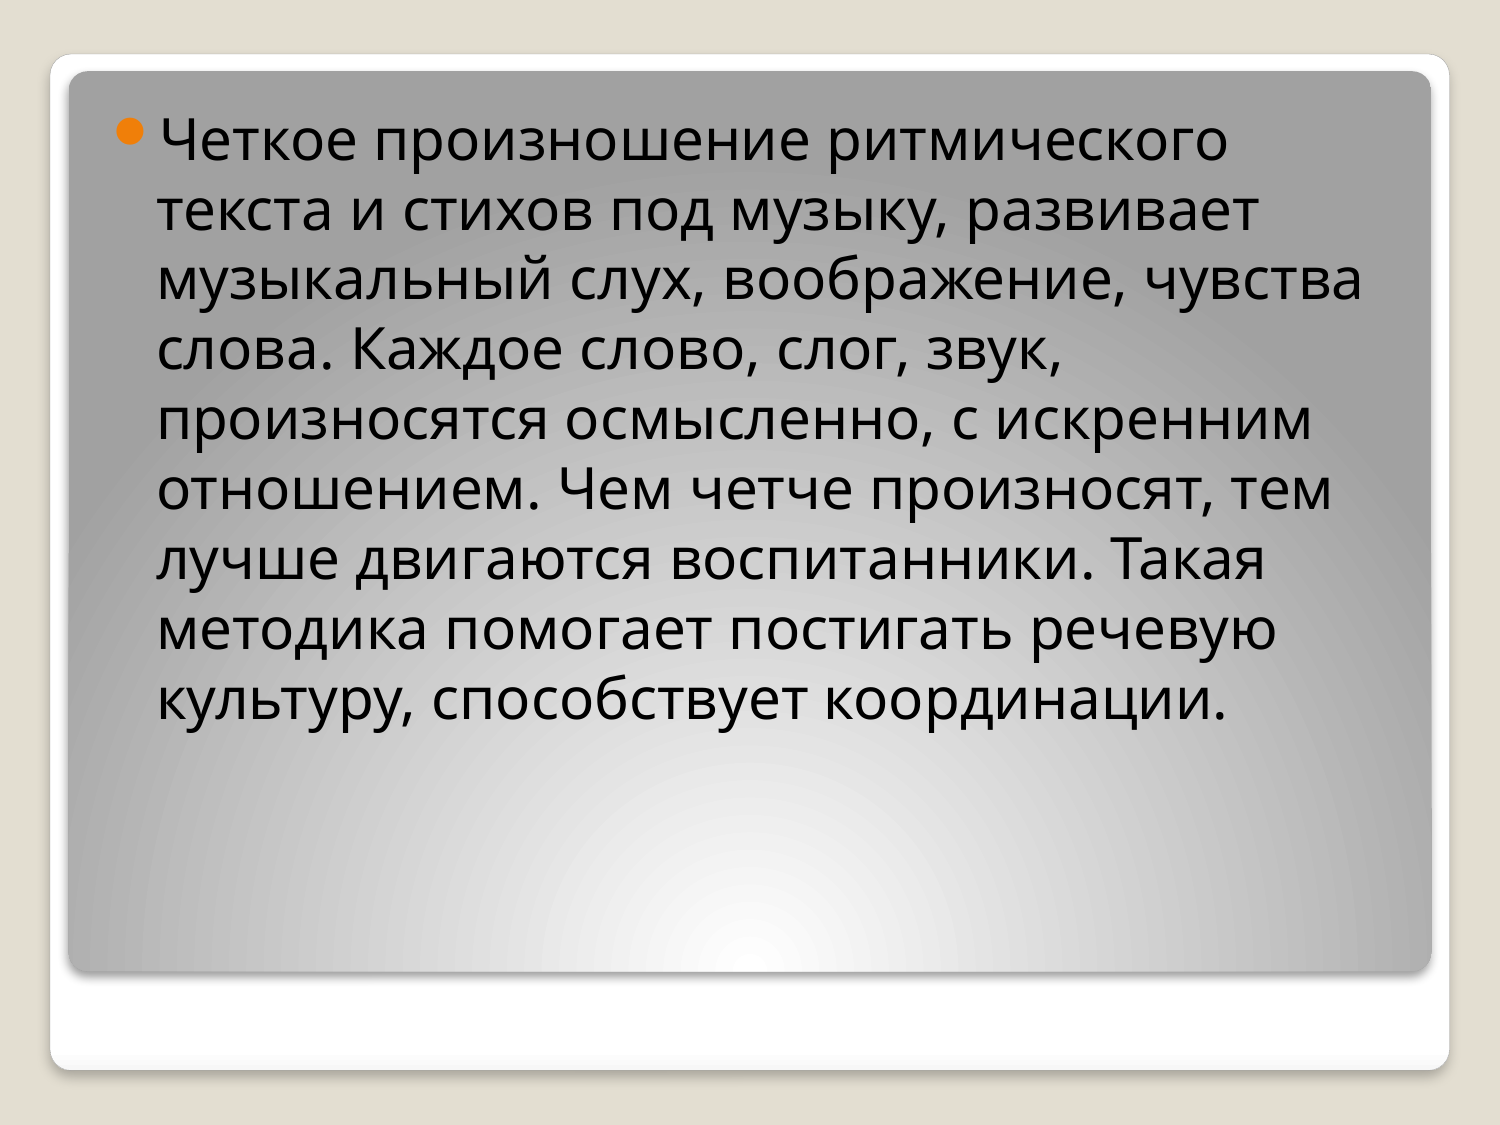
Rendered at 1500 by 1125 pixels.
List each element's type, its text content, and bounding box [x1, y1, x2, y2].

list Четкое произношение ритмического текста и стихов под музыку, развивает музыкальный слух, воображение, чувства слова. Каждое слово, слог, звук, произносятся осмысленно, с искренним отношением. Чем четче произносят, тем лучше двигаются воспитанники. Такая методика помогает постигать речевую культуру, способствует координации. [82, 86, 1425, 774]
